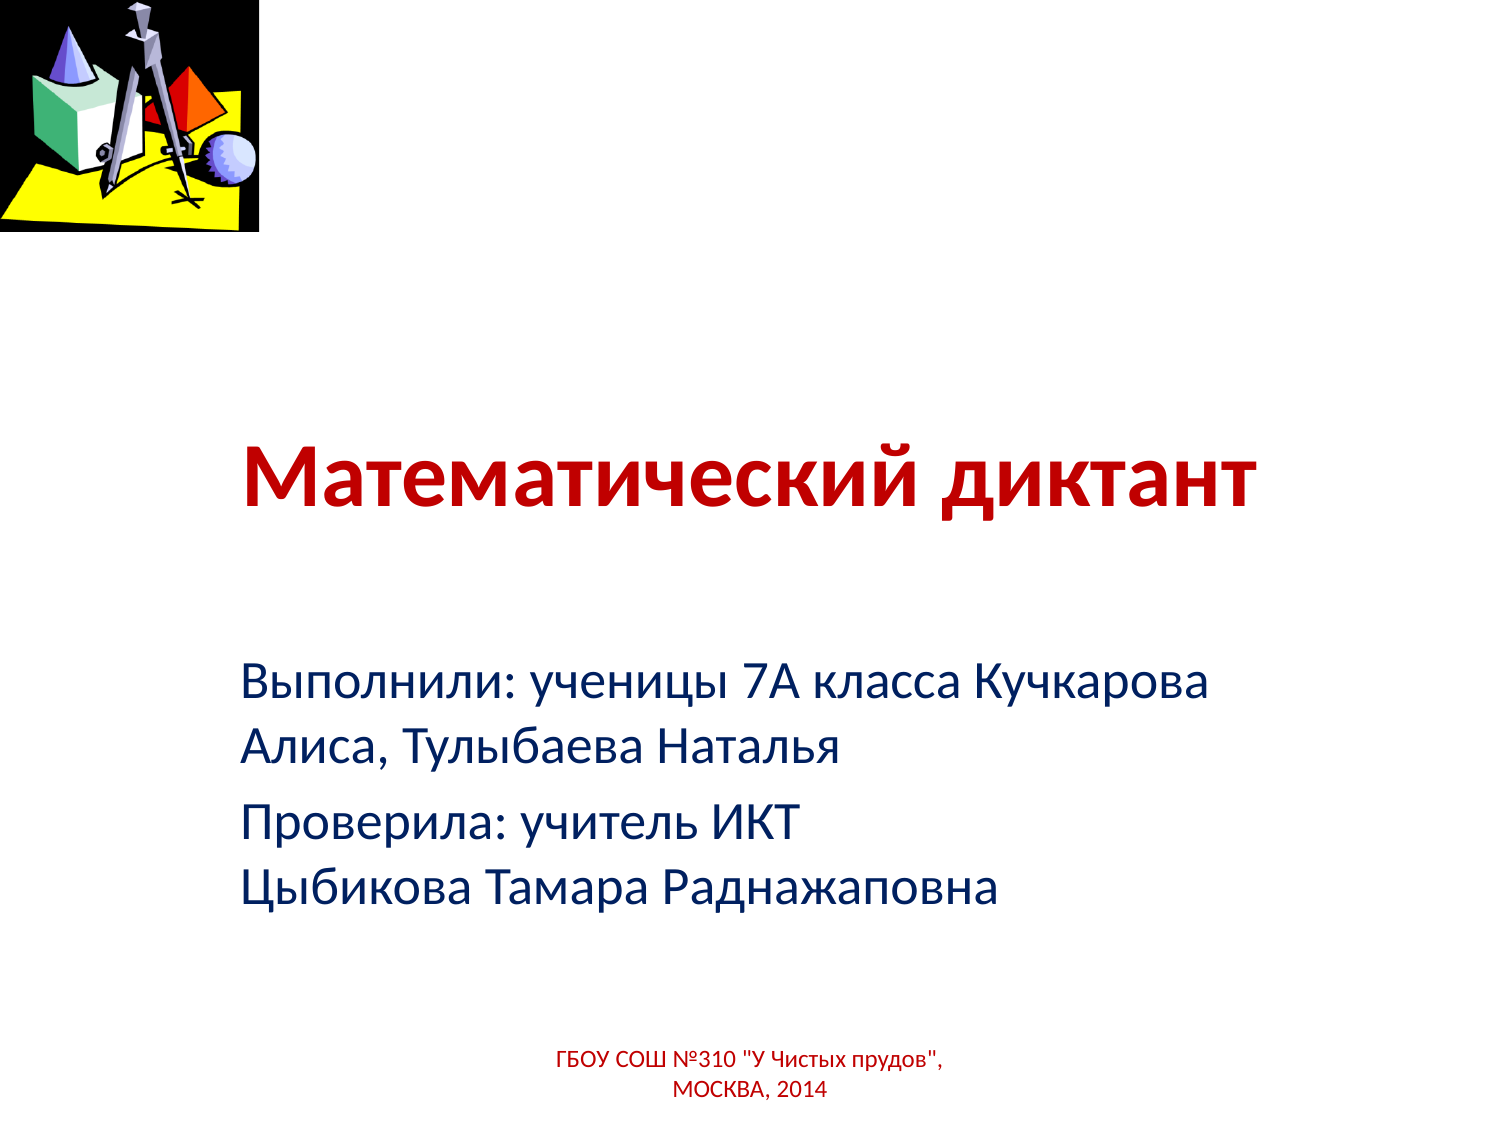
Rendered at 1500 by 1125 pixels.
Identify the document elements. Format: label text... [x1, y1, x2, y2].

picture [0, 0, 260, 232]
subtitle Выполнили: ученицы 7А класса Кучкарова Алиса, Тулыбаева Наталья Проверила: учитель ИКТ Цыбикова Тамара Раднажаповна [225, 637, 1275, 925]
title Математический диктант [112, 349, 1388, 591]
footer ГБОУ СОШ №310 "У Чистых прудов", МОСКВА, 2014 [512, 1042, 988, 1103]
